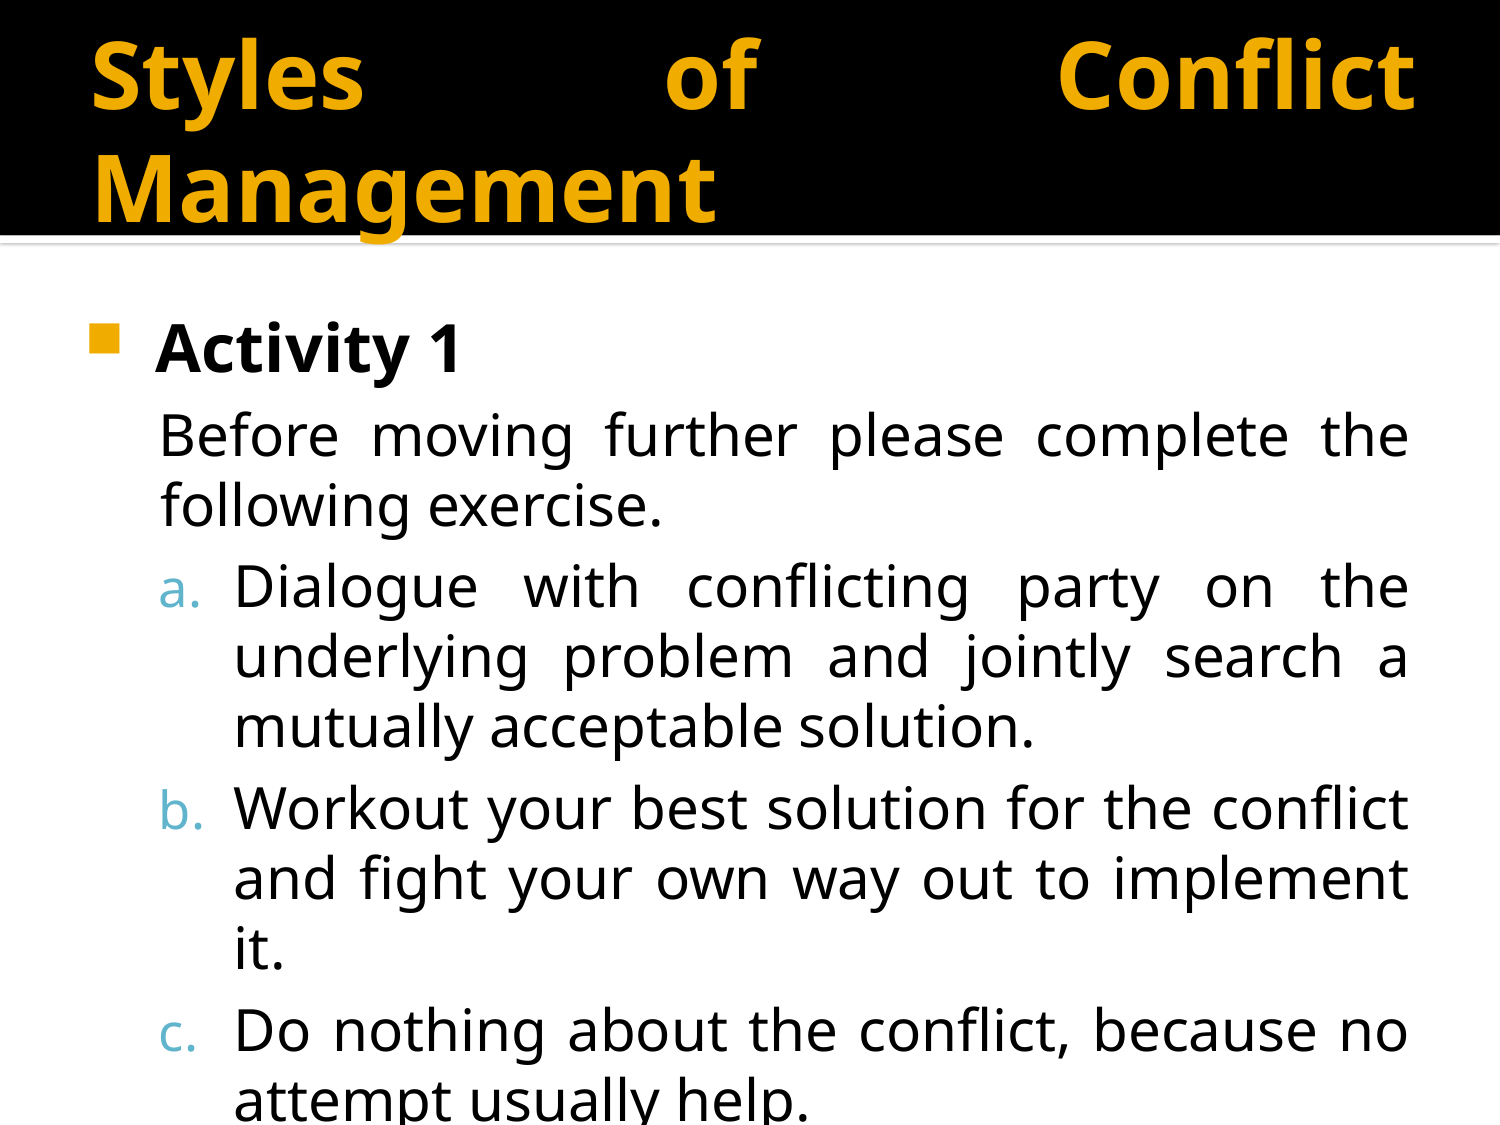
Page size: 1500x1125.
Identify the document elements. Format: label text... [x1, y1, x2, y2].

title Styles of Conflict Management [75, 25, 1425, 231]
list Activity 1 Before moving further please complete the following exercise. Dialogue with conflicting party on the underlying problem and jointly search a mutually acceptable solution. Workout your best solution for the conflict and fight your own way out to implement it. Do nothing about the conflict, because no attempt usually help. [75, 291, 1425, 1050]
